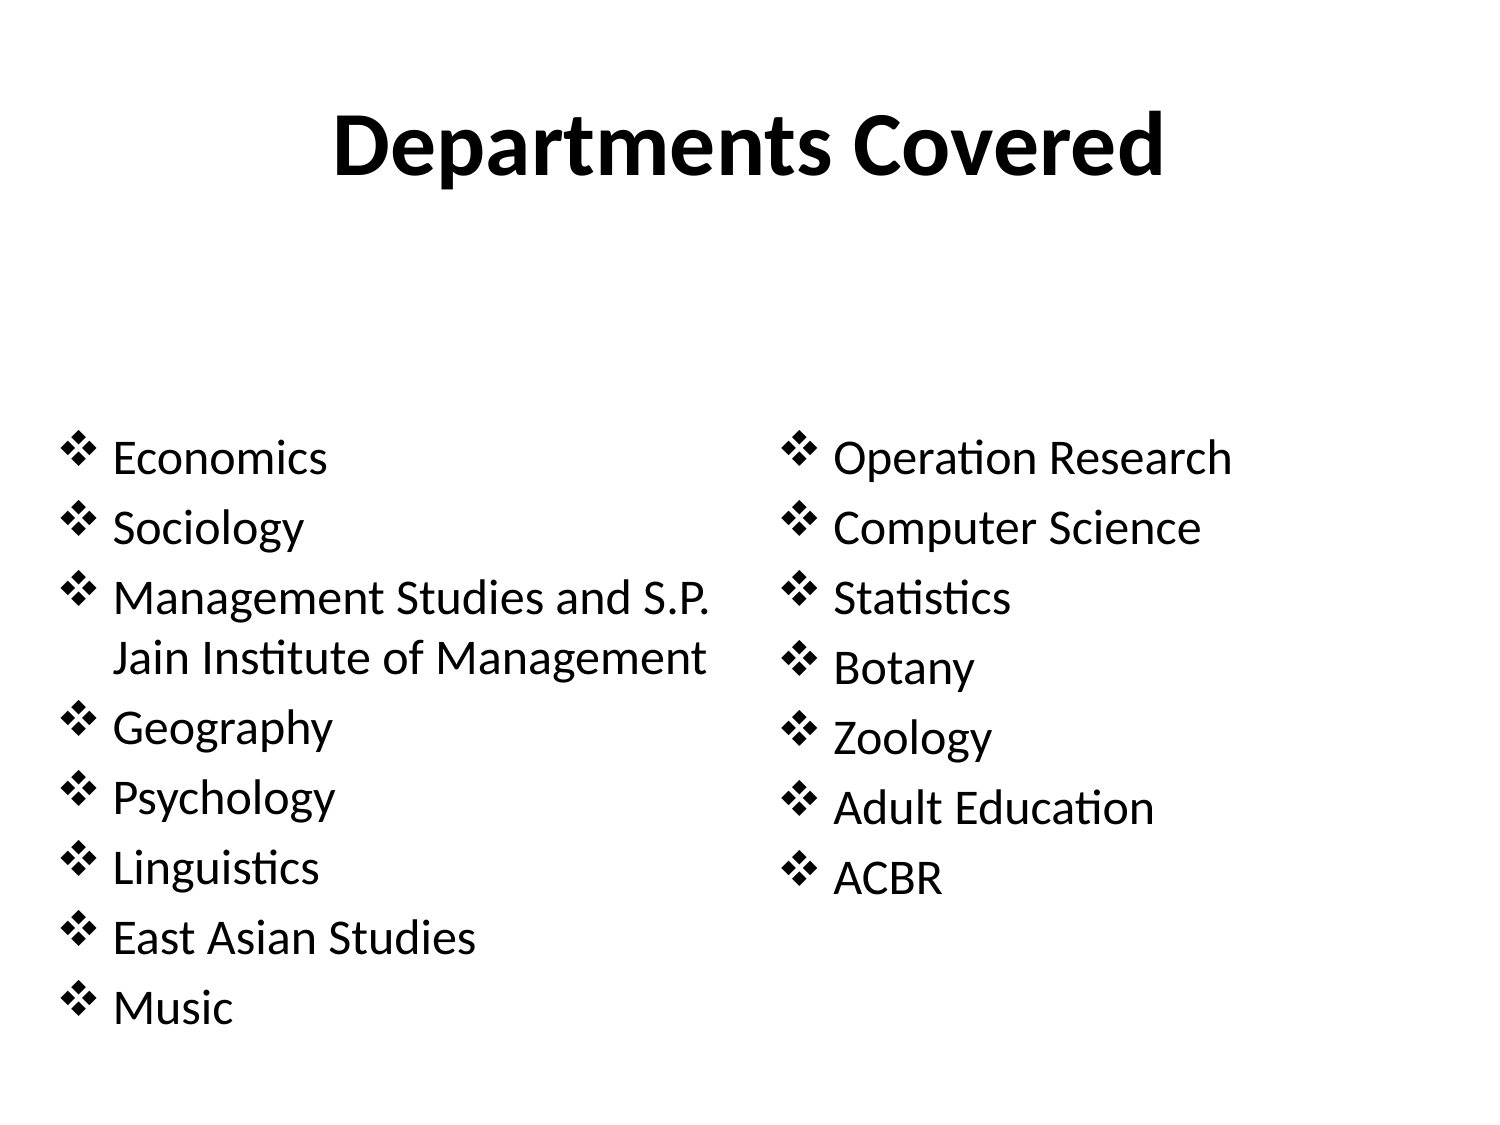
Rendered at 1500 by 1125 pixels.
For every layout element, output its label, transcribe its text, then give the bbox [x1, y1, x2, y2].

list Operation Research Computer Science Statistics Botany Zoology Adult Education ACBR [761, 356, 1459, 1083]
title Departments Covered [75, 45, 1425, 233]
list Economics Sociology Management Studies and S.P. Jain Institute of Management Geography Psychology Linguistics East Asian Studies Music [41, 356, 738, 1083]
